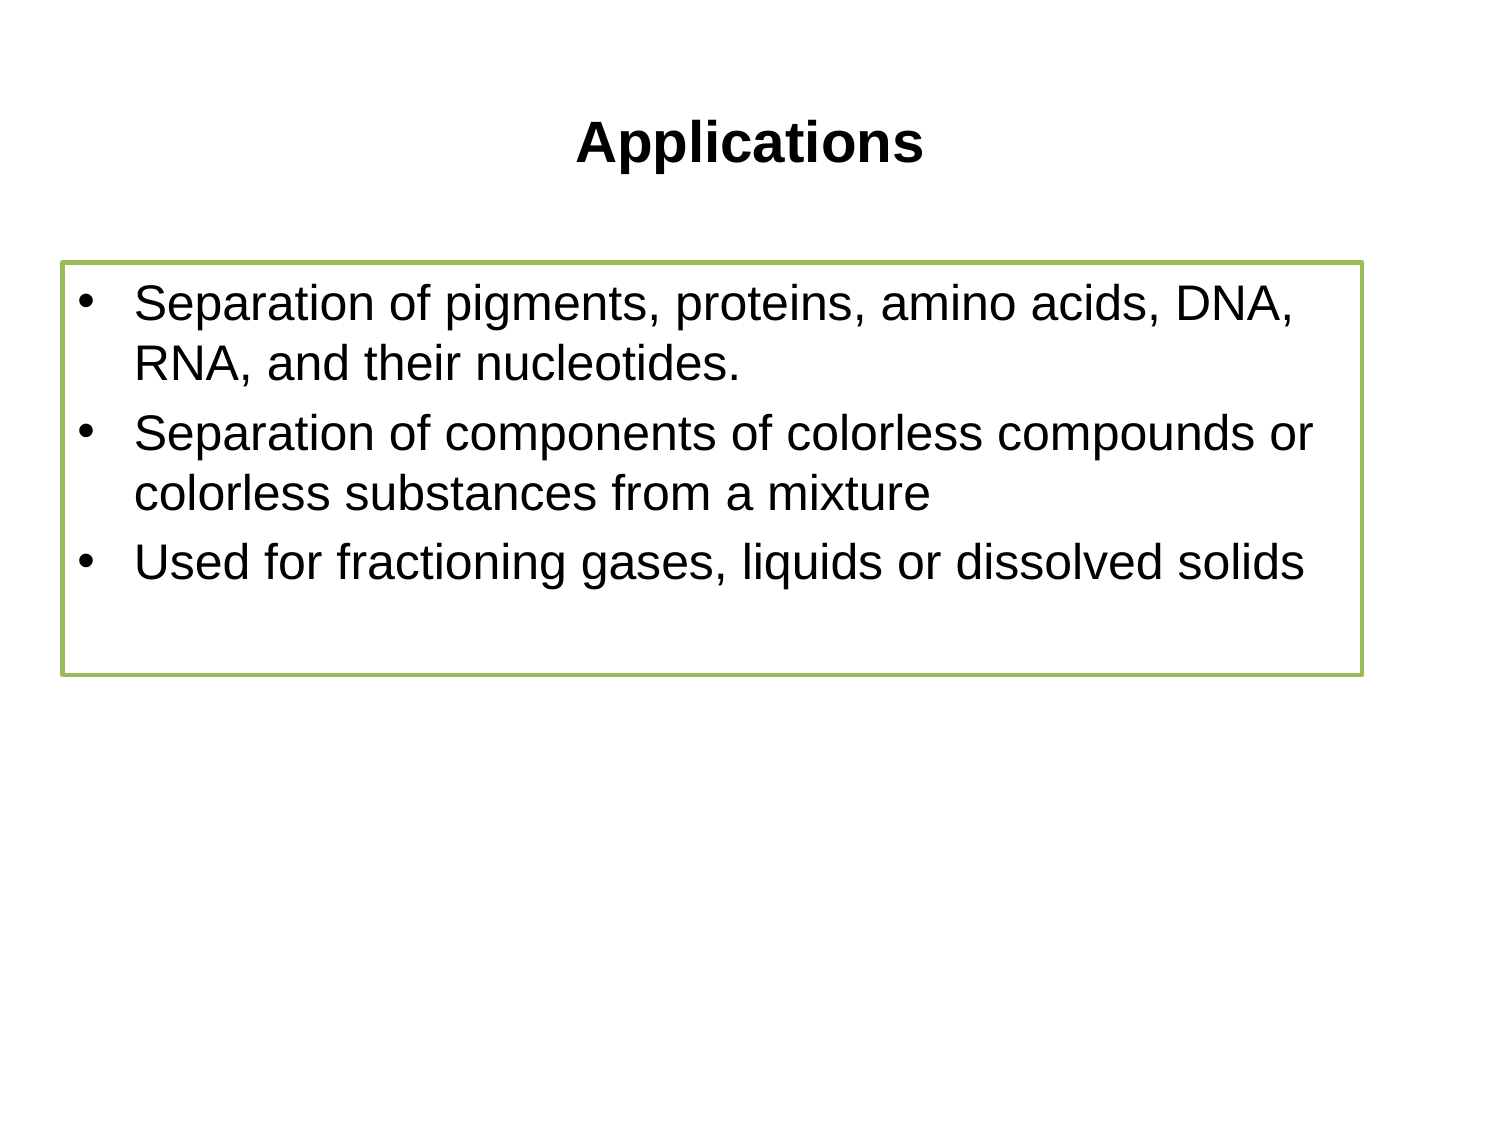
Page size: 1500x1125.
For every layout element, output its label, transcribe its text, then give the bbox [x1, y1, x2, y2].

title Applications [75, 45, 1425, 233]
list Separation of pigments, proteins, amino acids, DNA, RNA, and their nucleotides. Separation of components of colorless compounds or colorless substances from a mixture Used for fractioning gases, liquids or dissolved solids [60, 260, 1364, 677]
